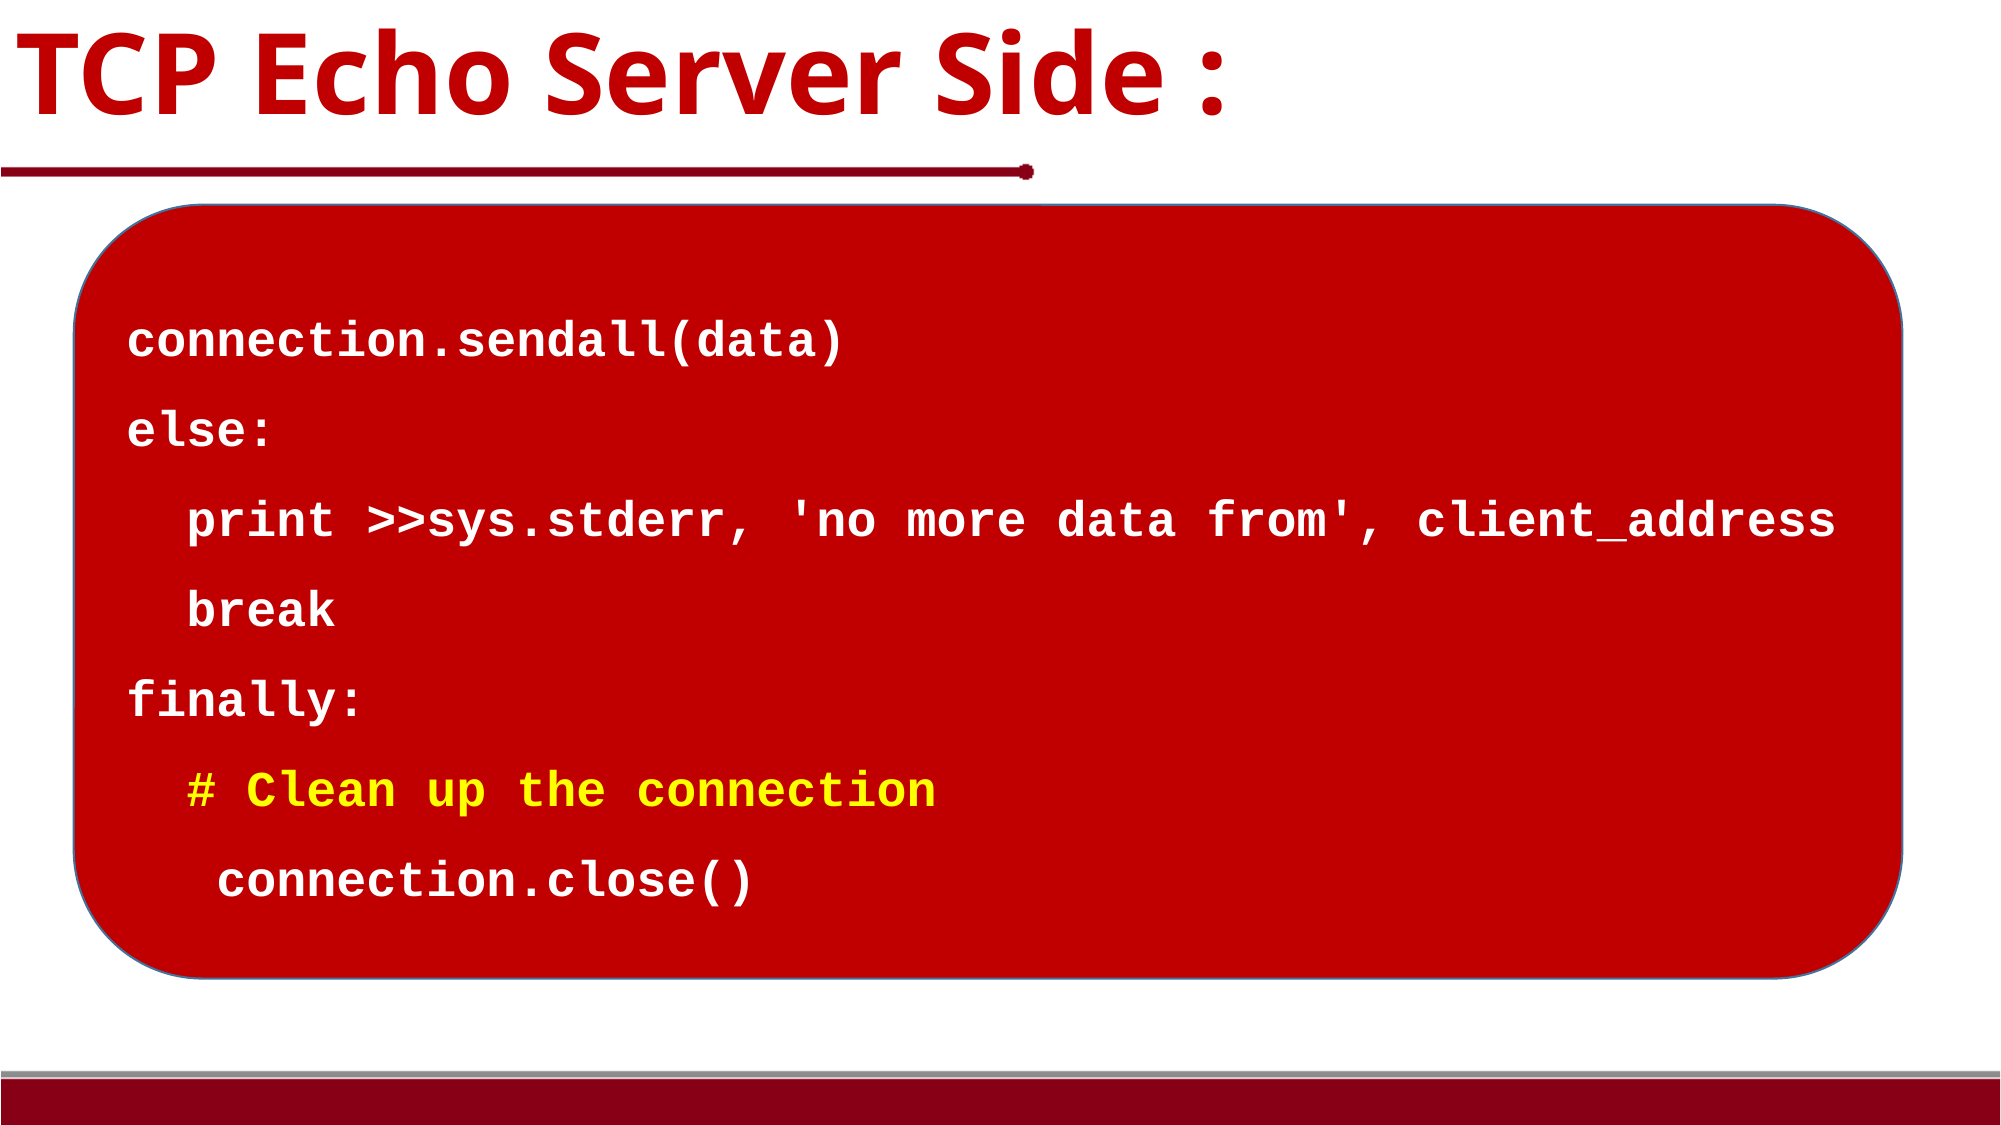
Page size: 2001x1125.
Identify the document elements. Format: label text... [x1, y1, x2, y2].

text_box connection.sendall(data) else: print >>sys.stderr, 'no more data from', client_address break finally: # Clean up the connection connection.close() [72, 203, 1904, 980]
picture [1, 9, 2001, 1125]
text_box TCP Echo Server Side : [0, 0, 1800, 157]
